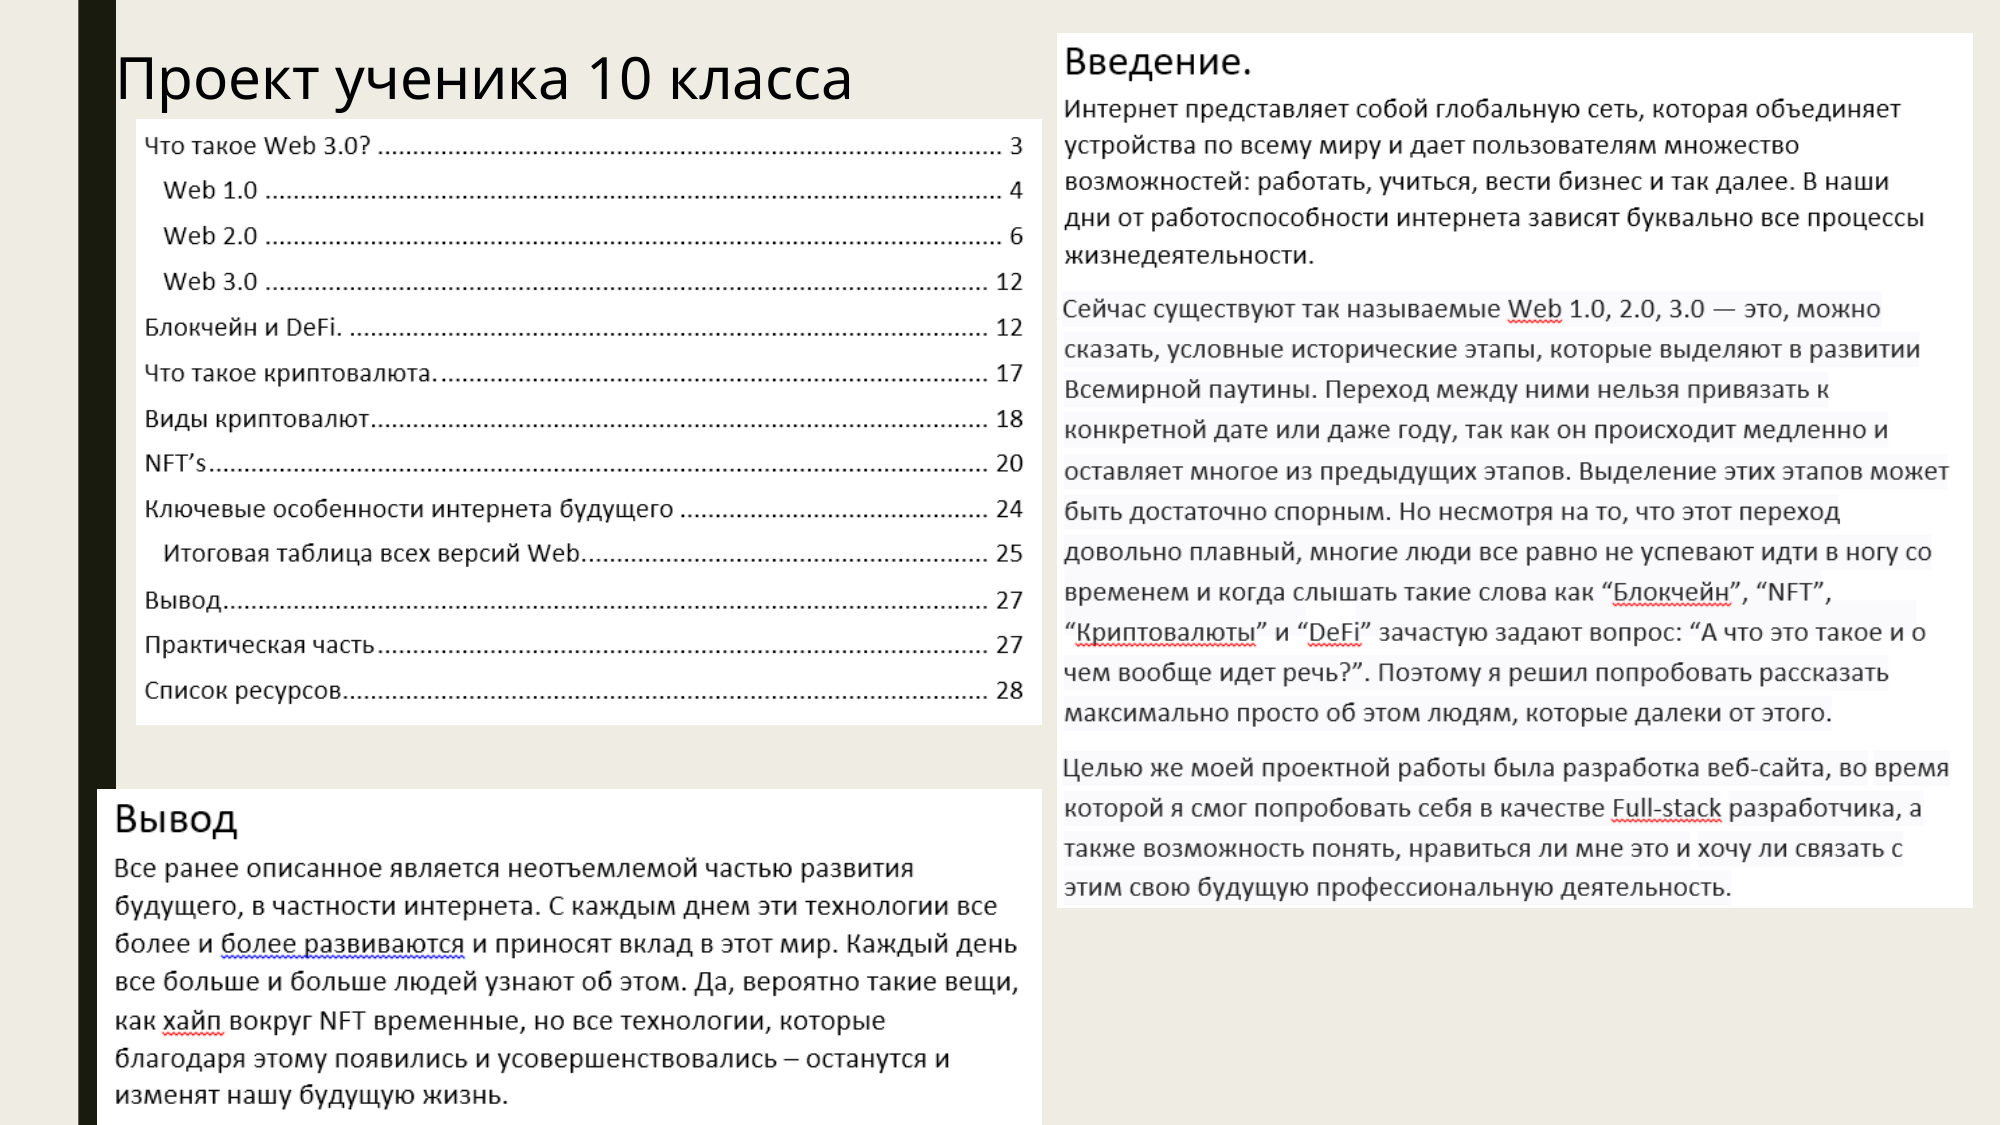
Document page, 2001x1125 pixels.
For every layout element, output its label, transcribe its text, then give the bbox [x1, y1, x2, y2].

picture [136, 119, 1042, 725]
picture [97, 789, 1042, 1125]
text_box Проект ученика 10 класса [100, 33, 870, 119]
picture [1057, 33, 1973, 909]
